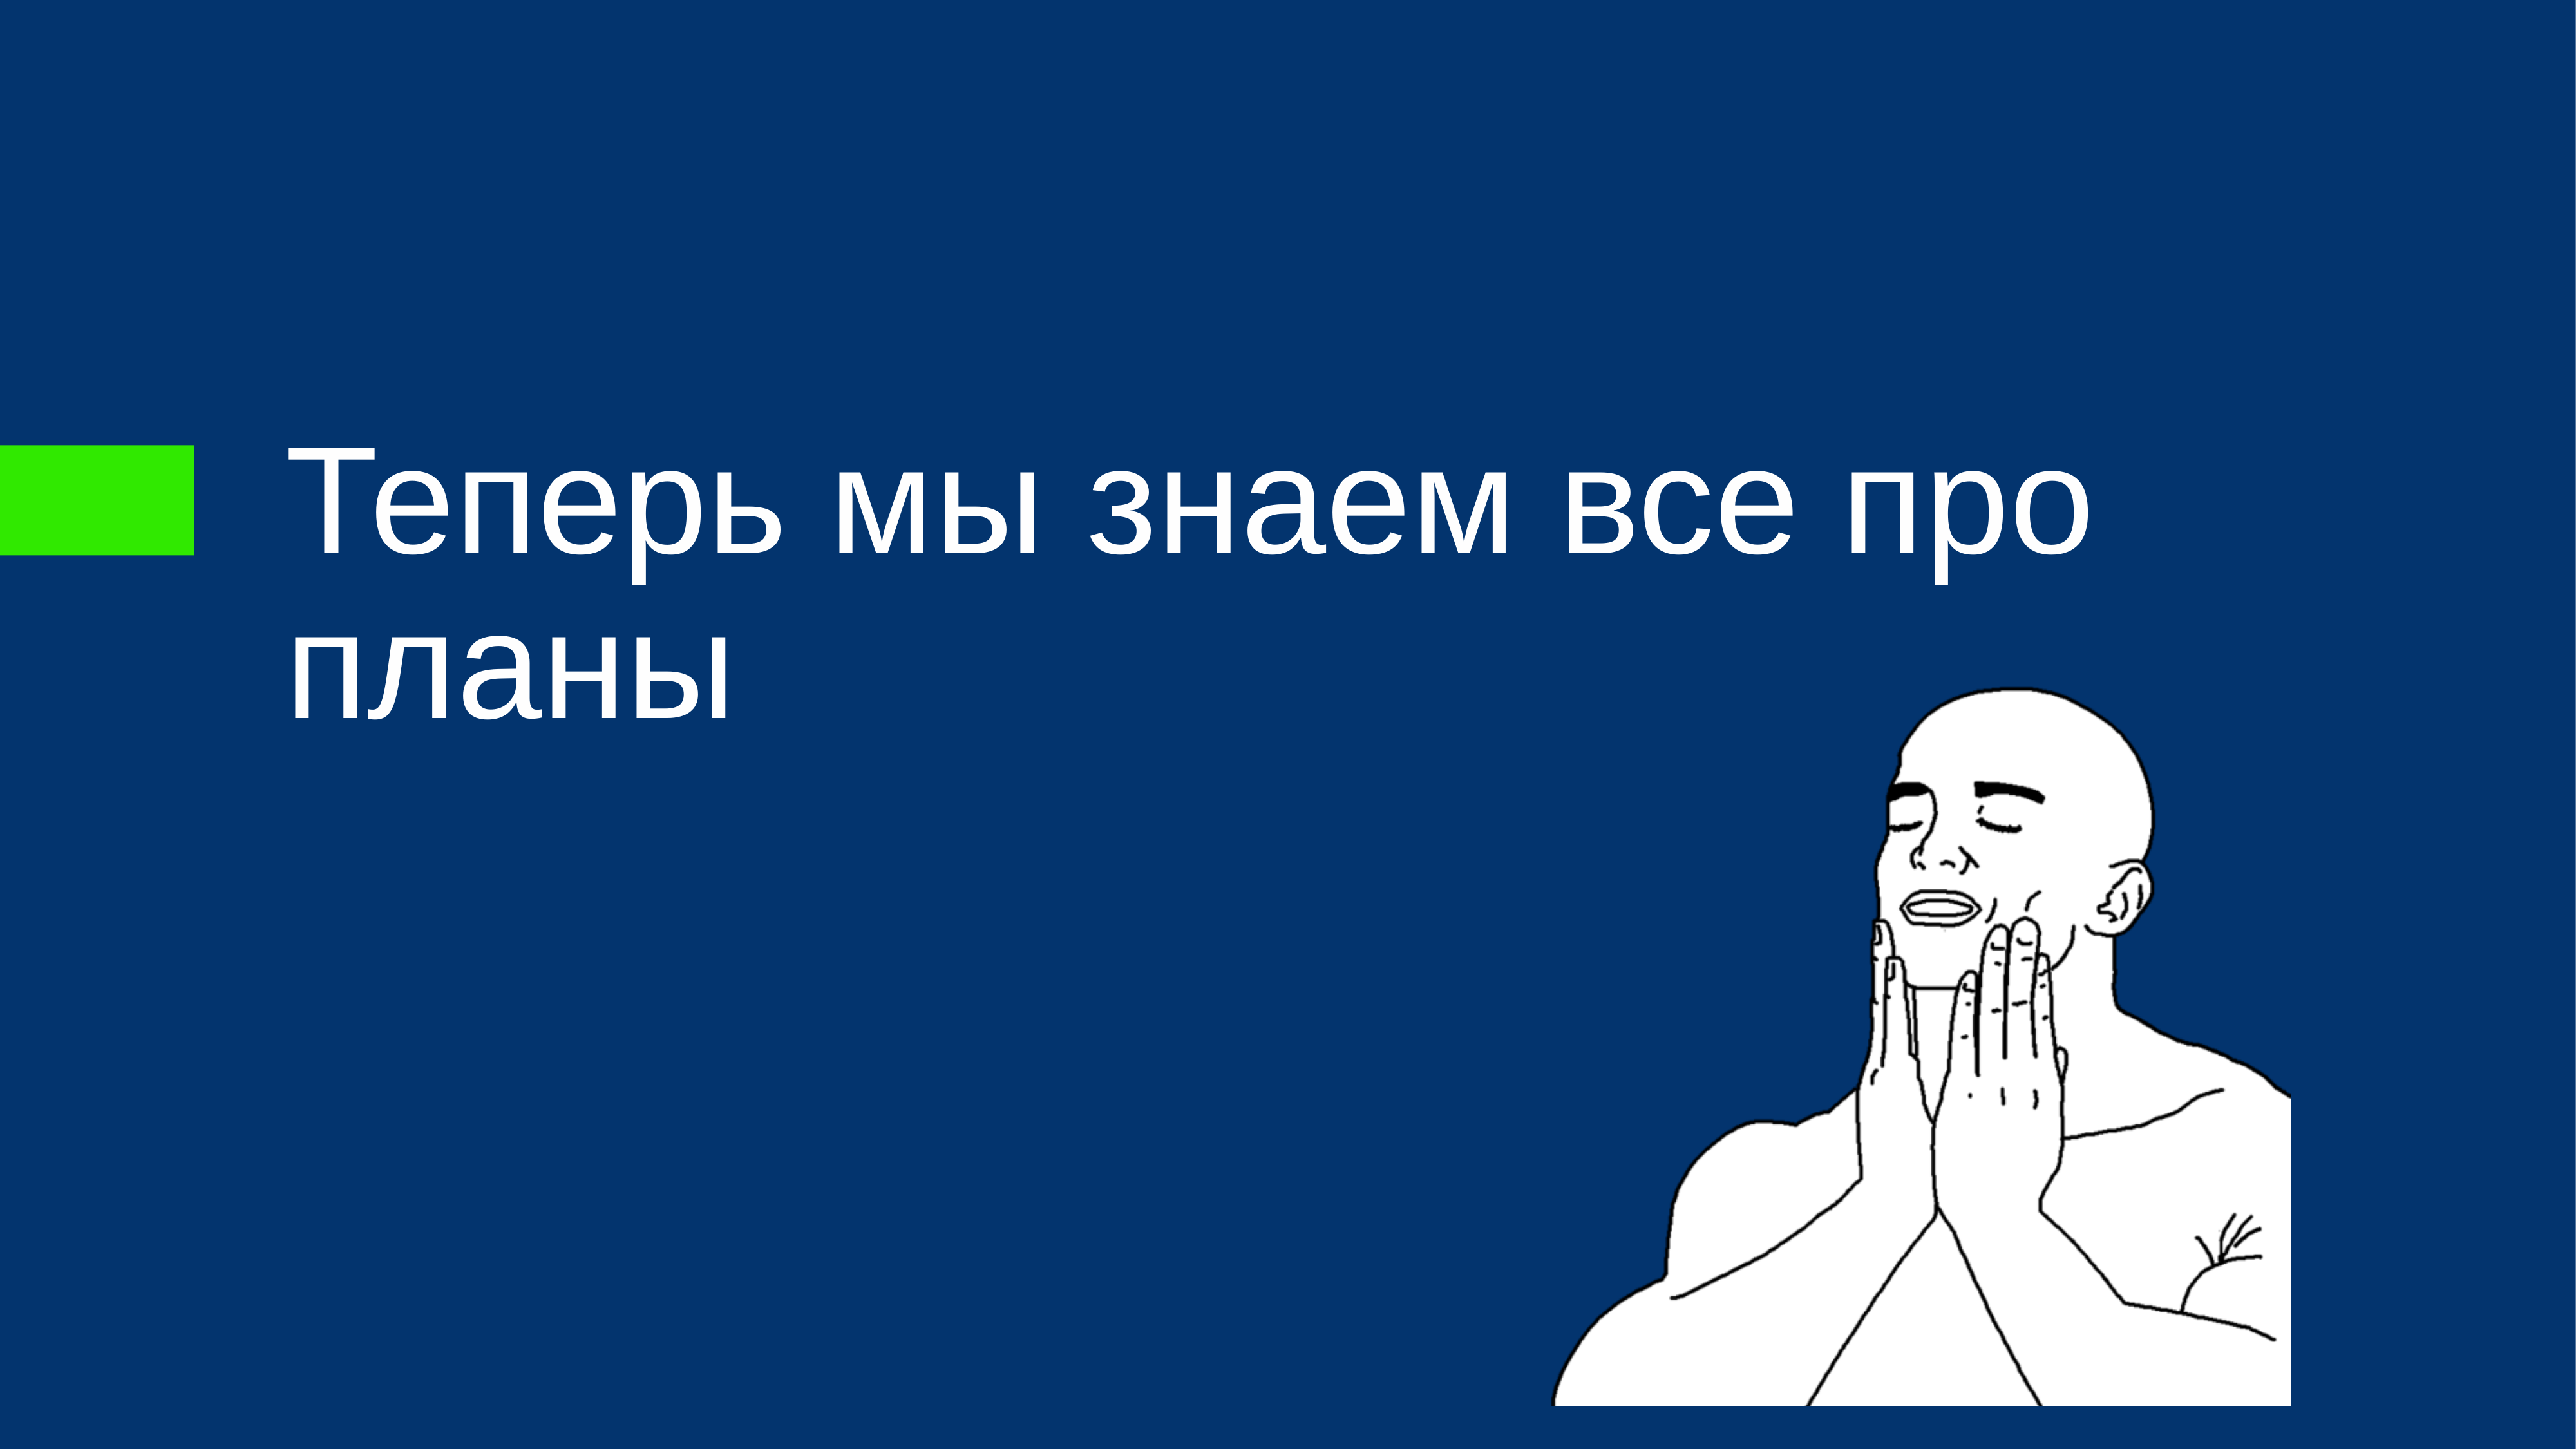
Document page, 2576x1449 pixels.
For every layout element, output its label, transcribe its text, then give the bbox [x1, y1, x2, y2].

picture [1217, 621, 2291, 1406]
title Теперь мы знаем все про планы [285, 421, 2337, 888]
